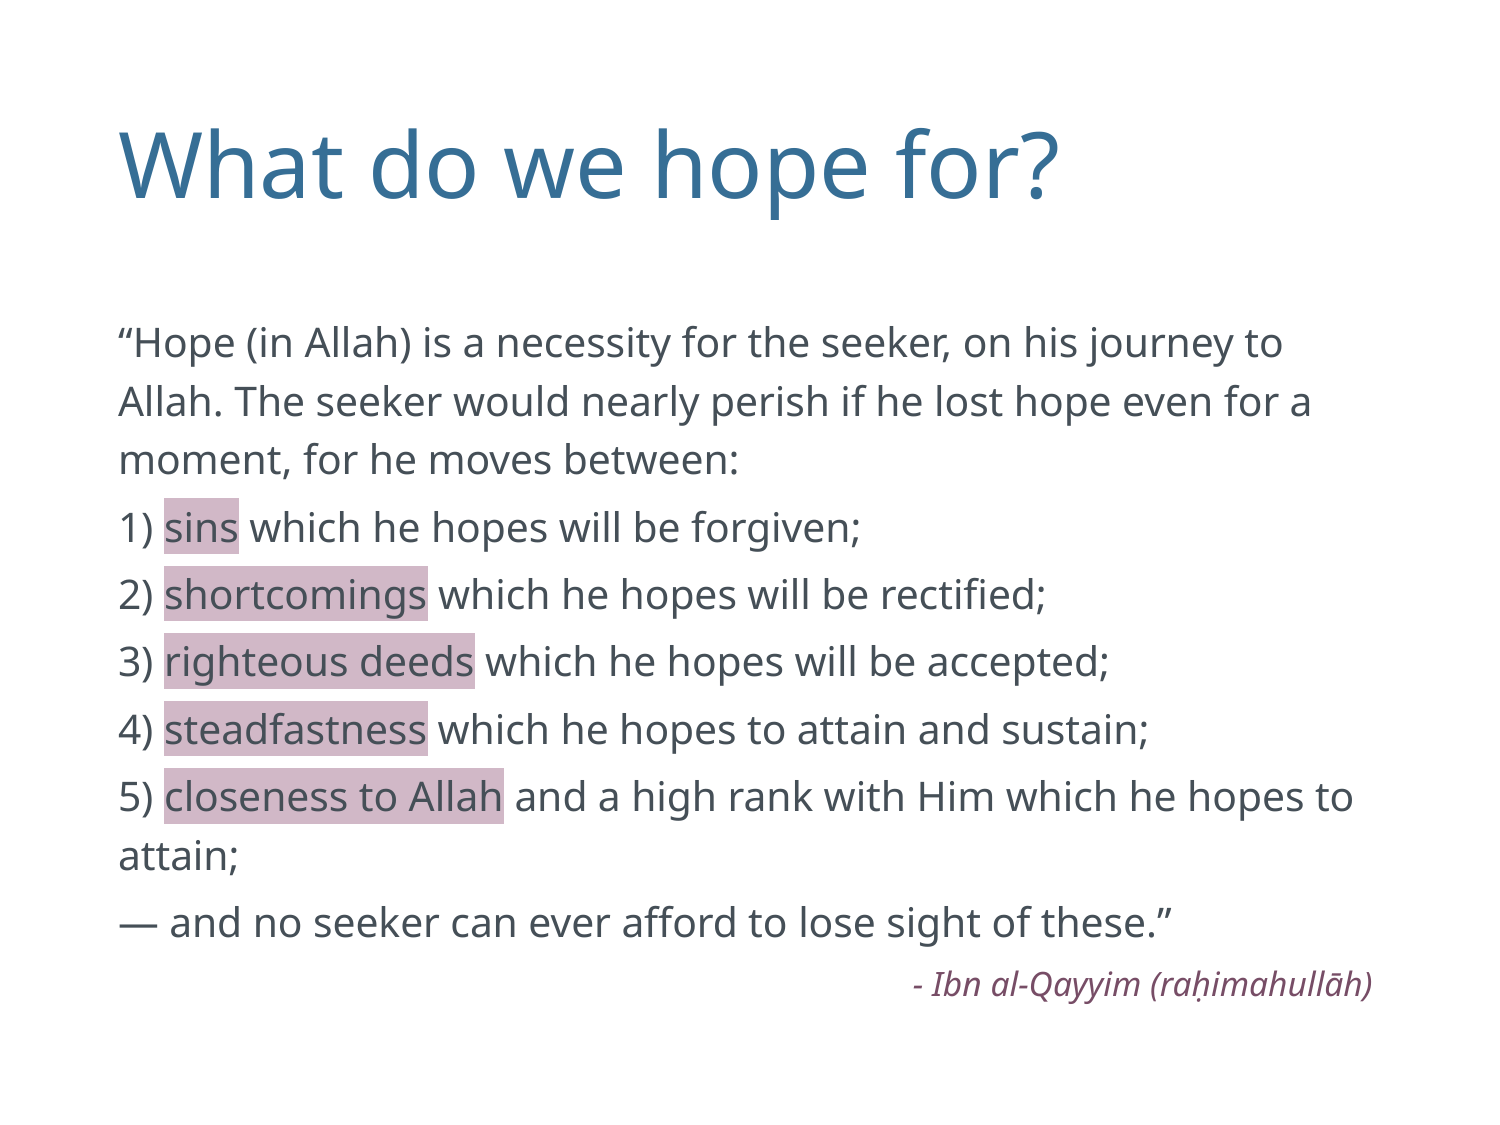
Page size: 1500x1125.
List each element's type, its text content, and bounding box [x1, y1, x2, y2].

title What do we hope for? [103, 59, 1397, 278]
list “Hope (in Allah) is a necessity for the seeker, on his journey to Allah. The seeker would nearly perish if he lost hope even for a moment, for he moves between: 1) sins which he hopes will be forgiven; 2) shortcomings which he hopes will be rectified; 3) righteous deeds which he hopes will be accepted; 4) steadfastness which he hopes to attain and sustain; 5) closeness to Allah and a high rank with Him which he hopes to attain; — and no seeker can ever afford to lose sight of these.” - Ibn al-Qayyim (raḥimahullāh) [103, 299, 1397, 1014]
